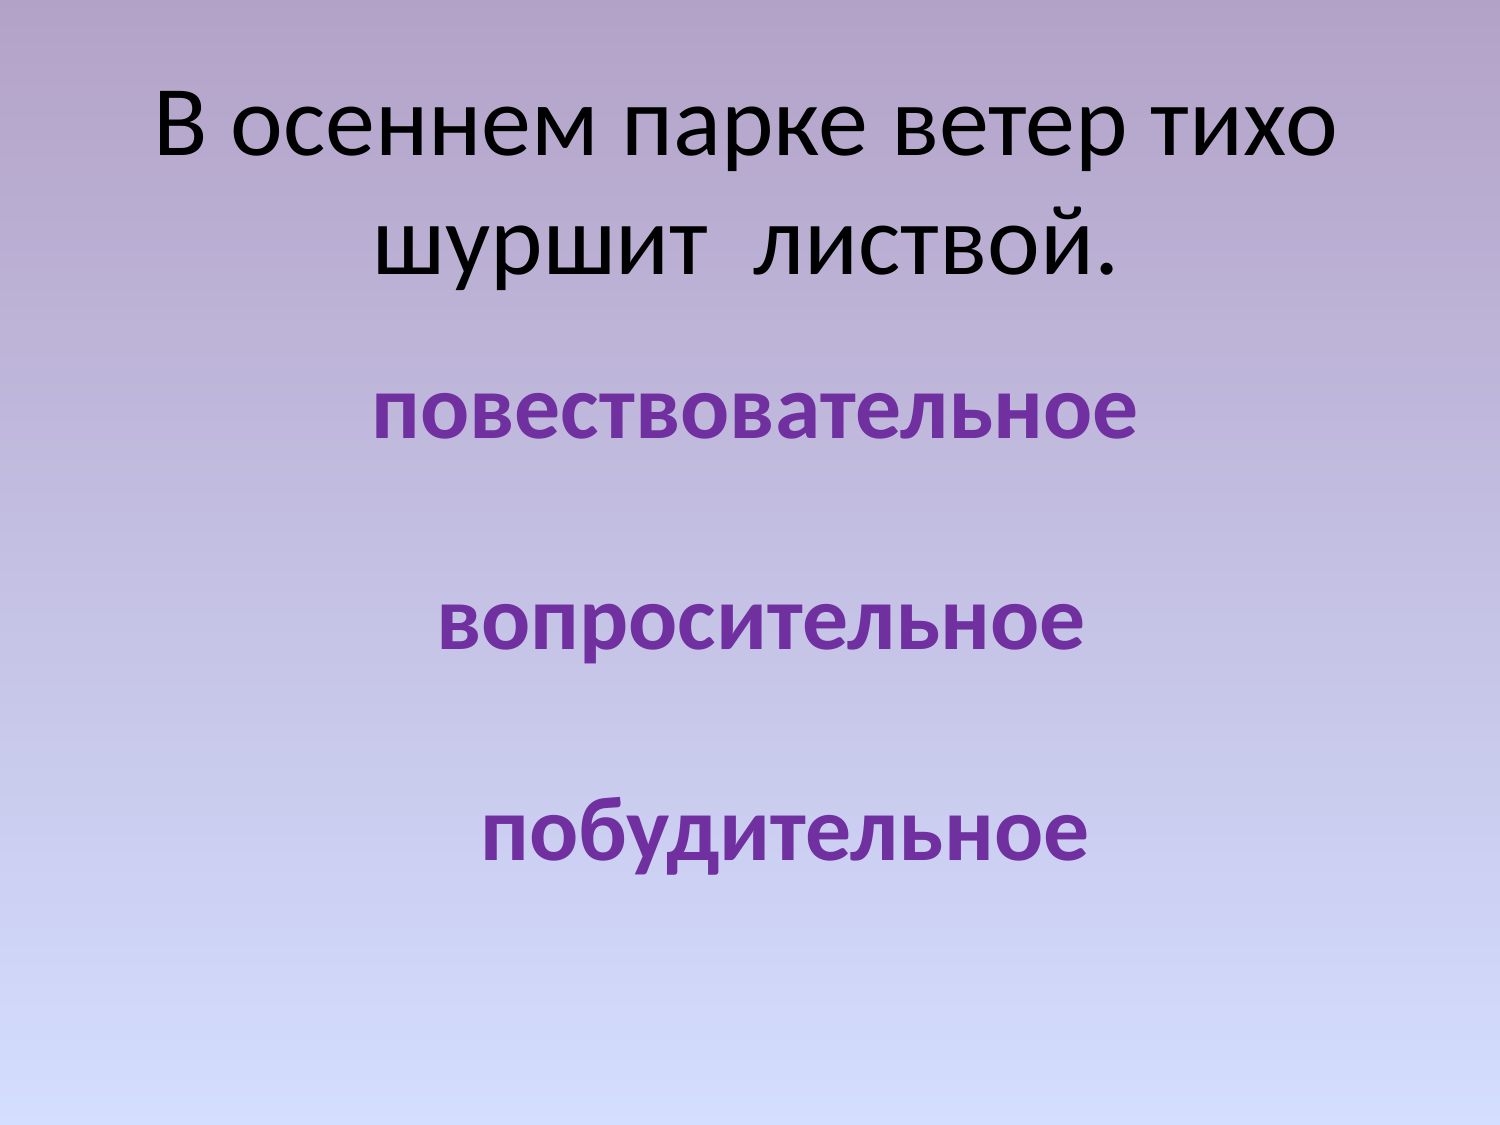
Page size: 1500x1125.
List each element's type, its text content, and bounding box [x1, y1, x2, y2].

title В осеннем парке ветер тихо шуршит листвой. [75, 45, 1418, 305]
text_box повествовательное [234, 339, 1278, 465]
text_box вопросительное [222, 550, 1301, 676]
text_box побудительное [210, 761, 1360, 887]
